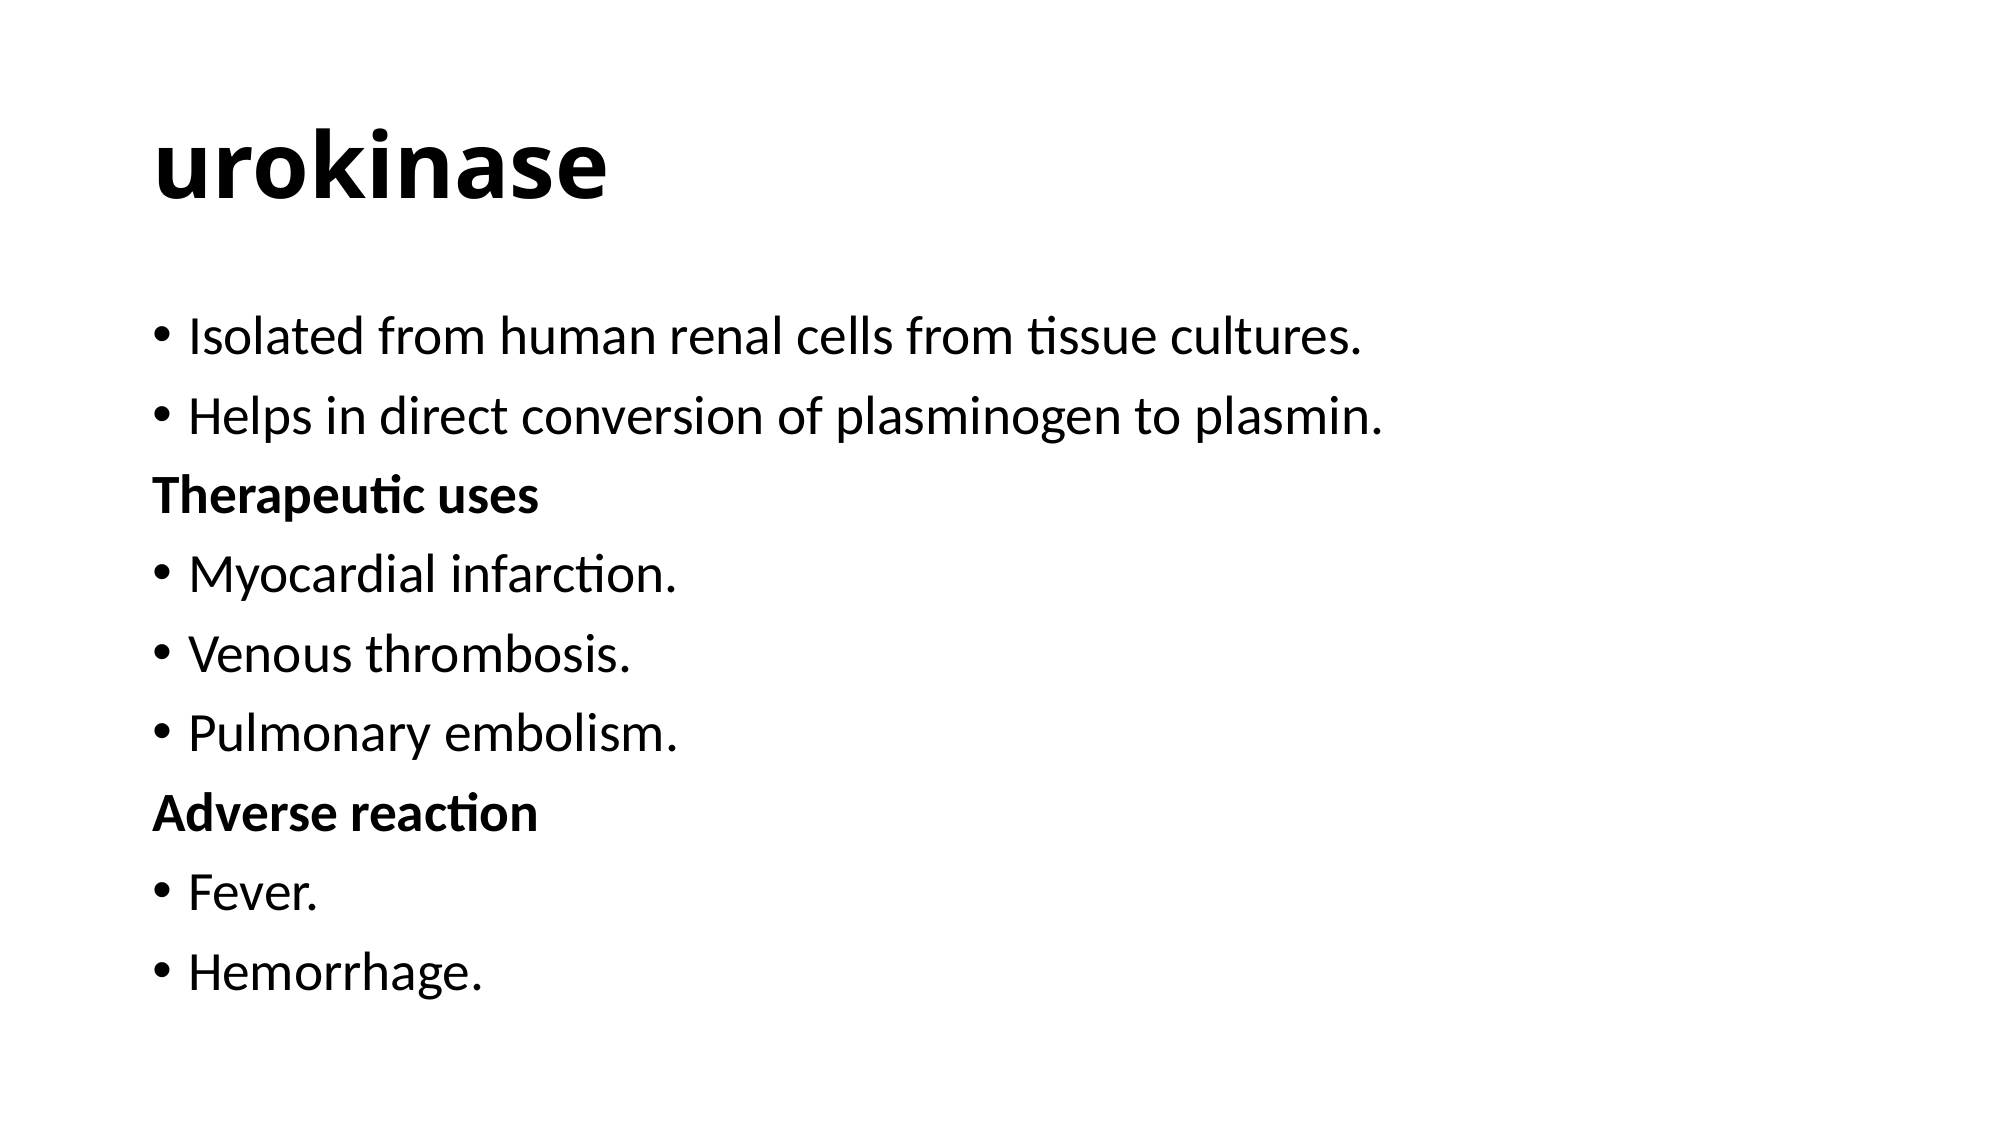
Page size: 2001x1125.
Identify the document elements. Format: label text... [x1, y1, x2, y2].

list Isolated from human renal cells from tissue cultures. Helps in direct conversion of plasminogen to plasmin. Therapeutic uses Myocardial infarction. Venous thrombosis. Pulmonary embolism. Adverse reaction Fever. Hemorrhage. [137, 299, 1863, 1014]
title urokinase [137, 59, 1863, 278]
